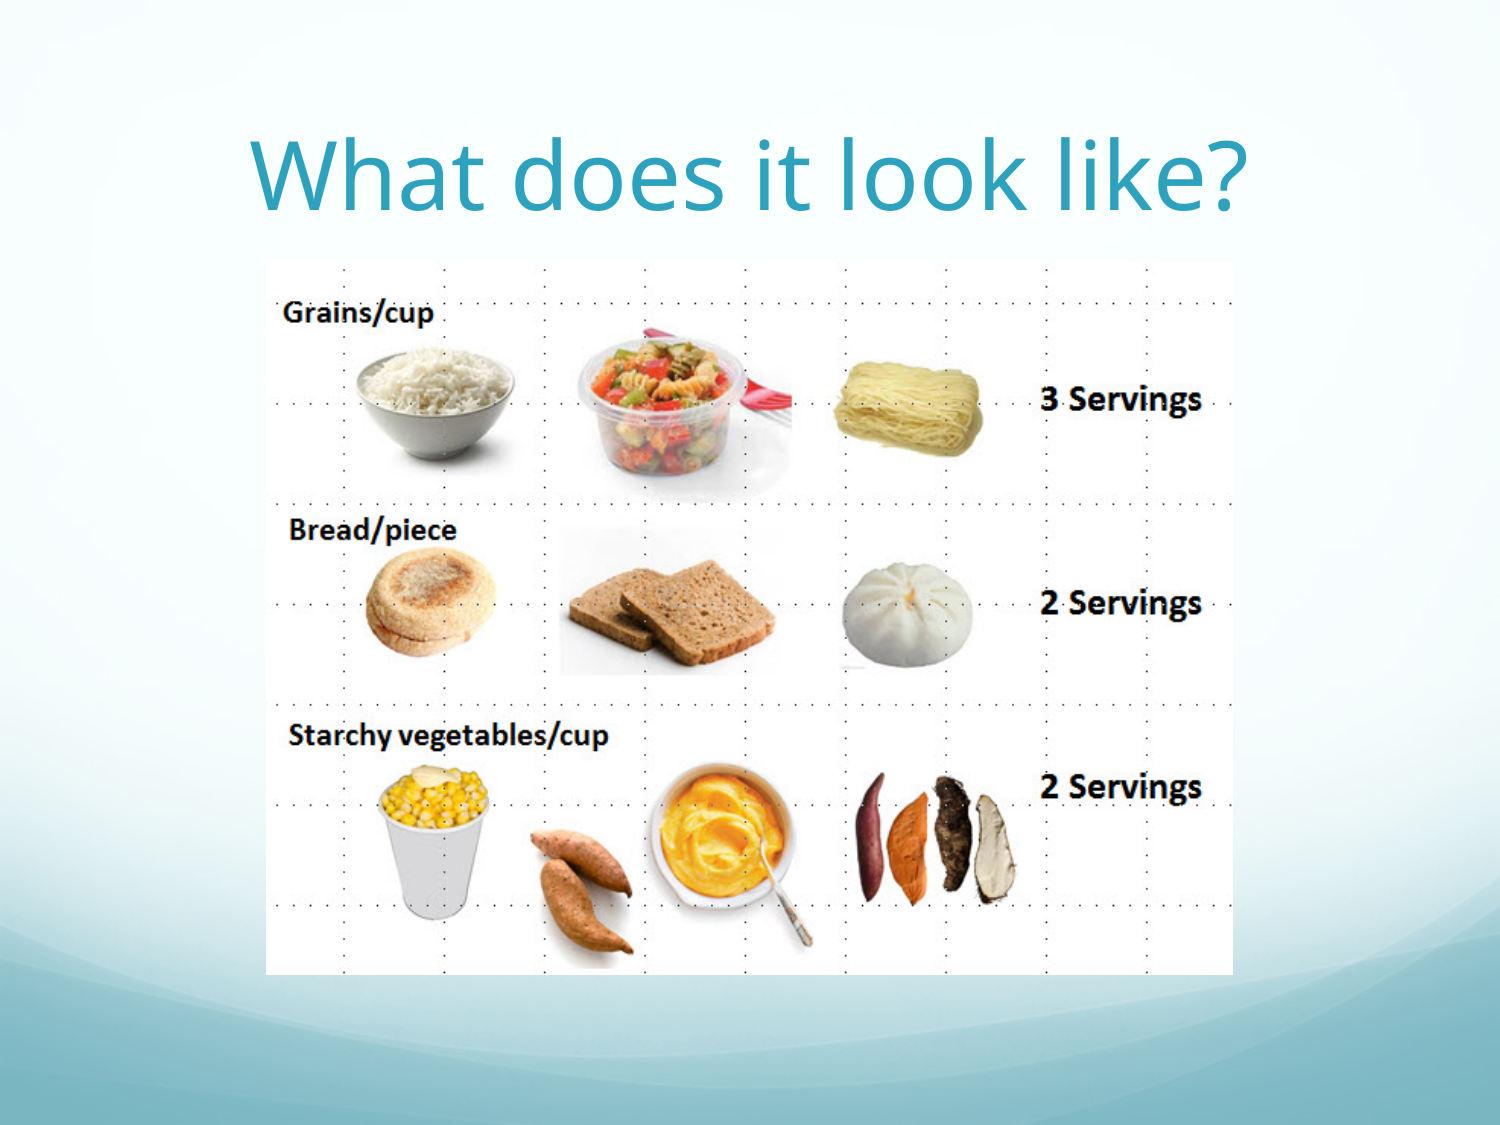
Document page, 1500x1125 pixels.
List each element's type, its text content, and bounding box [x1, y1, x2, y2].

title What does it look like? [90, 17, 1410, 237]
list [89, 261, 1410, 976]
